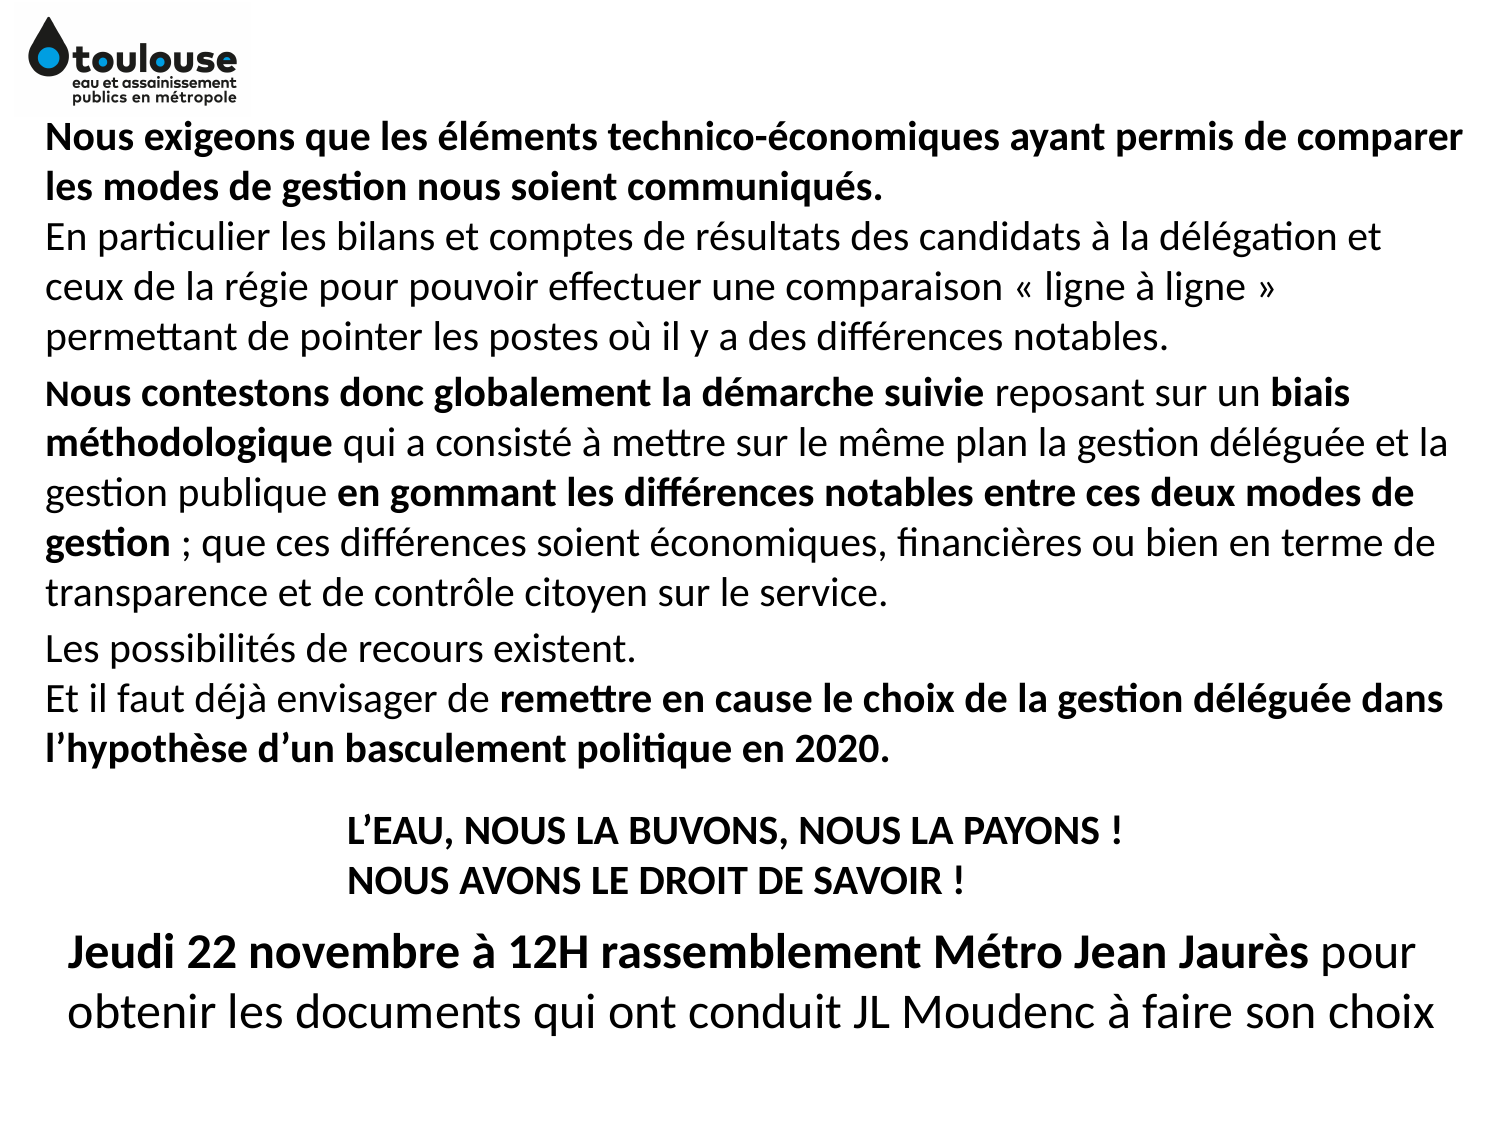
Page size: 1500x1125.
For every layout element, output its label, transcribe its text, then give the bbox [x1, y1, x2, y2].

picture [14, 2, 251, 118]
text_box Jeudi 22 novembre à 12H rassemblement Métro Jean Jaurès pour obtenir les documents qui ont conduit JL Moudenc à faire son choix [53, 911, 1454, 1046]
text_box Nous contestons donc globalement la démarche suivie reposant sur un biais méthodologique qui a consisté à mettre sur le même plan la gestion déléguée et la gestion publique en gommant les différences notables entre ces deux modes de gestion ; que ces différences soient économiques, financières ou bien en terme de transparence et de contrôle citoyen sur le service. [30, 357, 1475, 613]
text_box Nous exigeons que les éléments technico-économiques ayant permis de comparer les modes de gestion nous soient communiqués. En particulier les bilans et comptes de résultats des candidats à la délégation et ceux de la régie pour pouvoir effectuer une comparaison « ligne à ligne » permettant de pointer les postes où il y a des différences notables. [30, 101, 1483, 367]
text_box L’EAU, NOUS LA BUVONS, NOUS LA PAYONS ! NOUS AVONS LE DROIT DE SAVOIR ! [332, 795, 1139, 910]
text_box Les possibilités de recours existent. Et il faut déjà envisager de remettre en cause le choix de la gestion déléguée dans l’hypothèse d’un basculement politique en 2020. [30, 613, 1475, 779]
